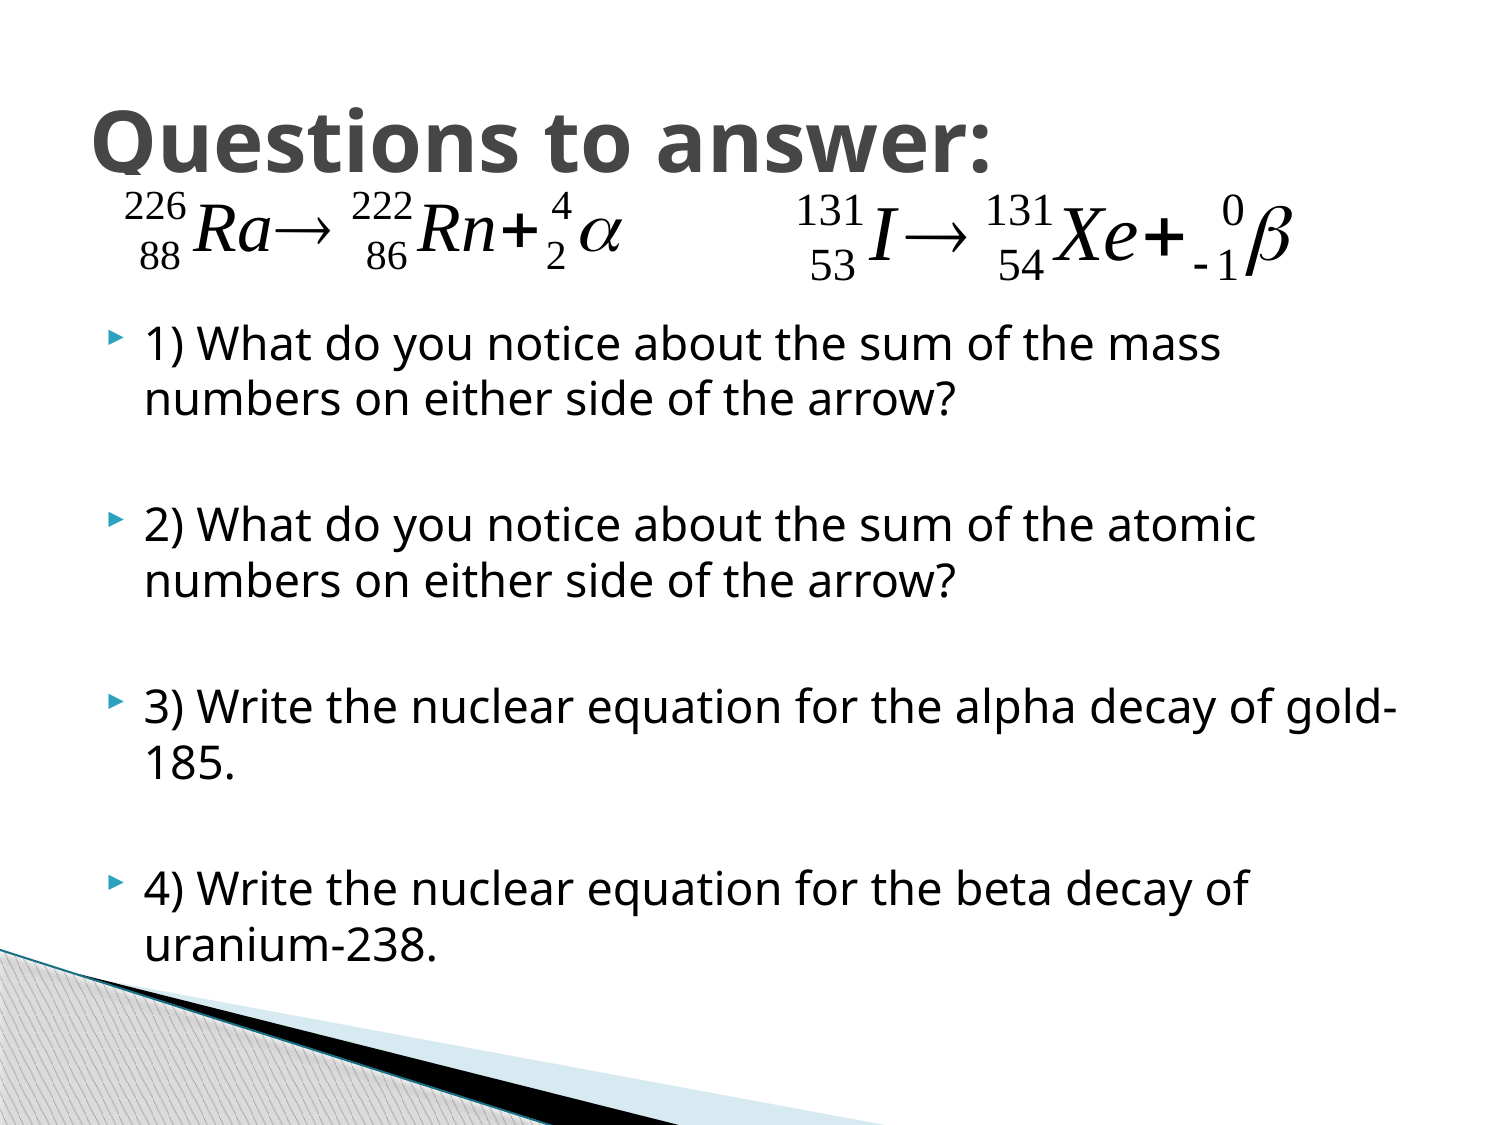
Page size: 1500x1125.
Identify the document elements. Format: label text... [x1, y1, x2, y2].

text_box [112, 174, 638, 288]
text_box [787, 174, 1313, 301]
title Questions to answer: [75, 45, 1425, 233]
list 1) What do you notice about the sum of the mass numbers on either side of the arrow? 2) What do you notice about the sum of the atomic numbers on either side of the arrow? 3) Write the nuclear equation for the alpha decay of gold-185. 4) Write the nuclear equation for the beta decay of uranium-238. [75, 243, 1425, 986]
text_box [740, 544, 760, 581]
